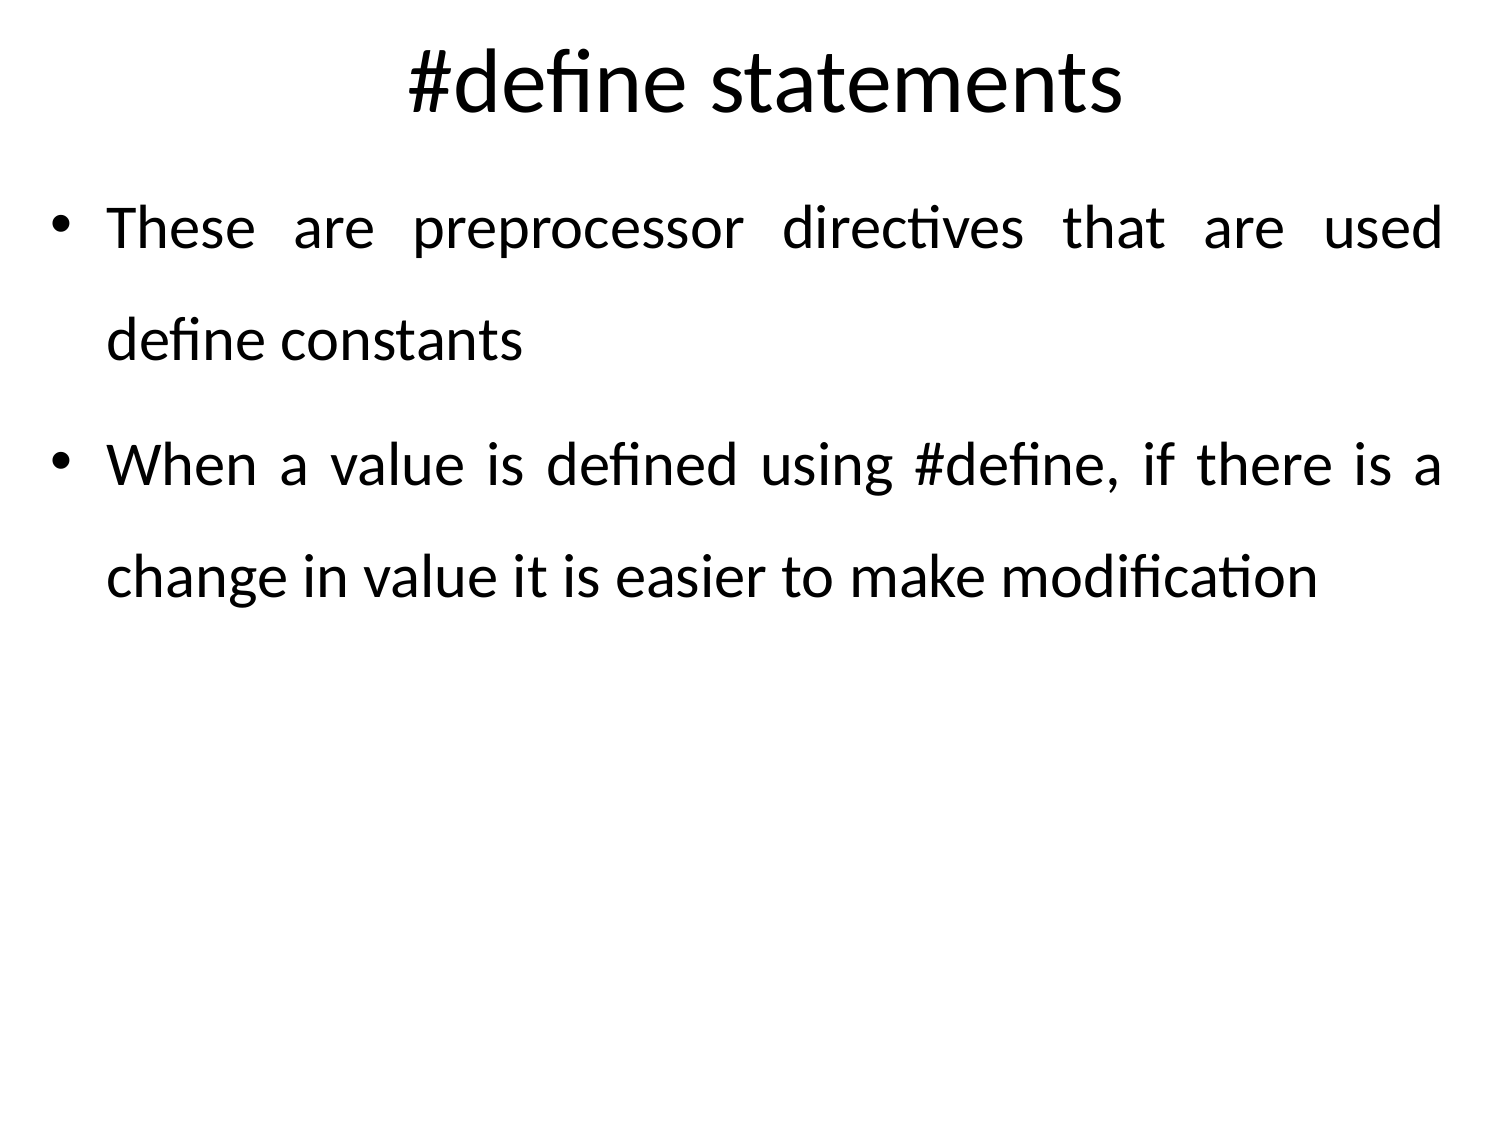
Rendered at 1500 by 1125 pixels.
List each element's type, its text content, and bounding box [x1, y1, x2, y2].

list These are preprocessor directives that are used define constants When a value is defined using #define, if there is a change in value it is easier to make modification [35, 140, 1461, 821]
title #define statements [91, 11, 1442, 140]
